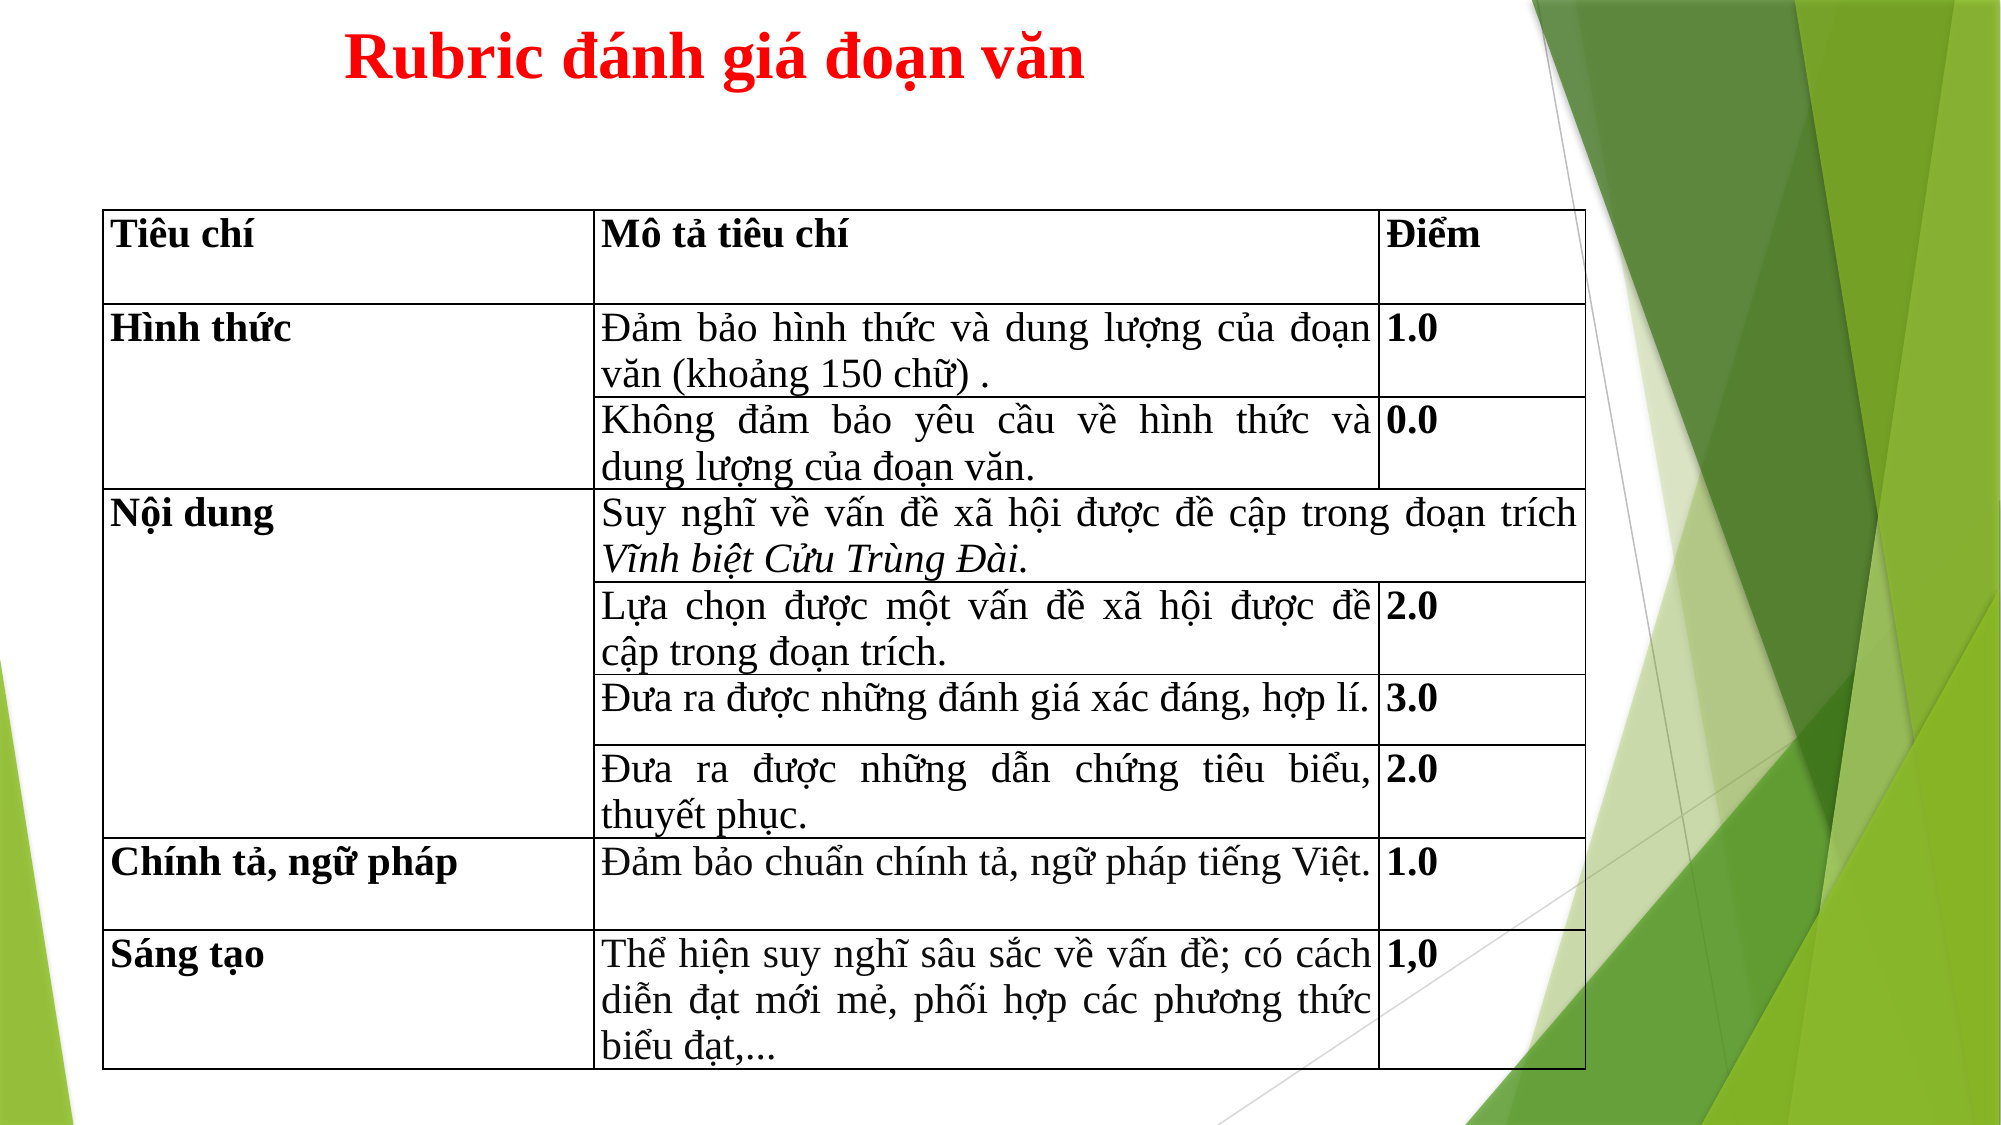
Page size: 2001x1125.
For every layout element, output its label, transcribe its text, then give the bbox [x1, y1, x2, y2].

table_header Điểm [1380, 211, 1585, 303]
table_cell Đưa ra được những dẫn chứng tiêu biểu, thuyết phục. [595, 746, 1378, 837]
text_box Rubric đánh giá đoạn văn [277, 47, 1191, 100]
table_cell Sáng tạo [104, 931, 593, 1068]
table_cell 2.0 [1380, 583, 1585, 674]
table_cell Suy nghĩ về vấn đề xã hội được đề cập trong đoạn trích Vĩnh biệt Cửu Trùng Đài. [595, 490, 1585, 581]
table_cell Hình thức [104, 305, 593, 488]
table_cell Đảm bảo hình thức và dung lượng của đoạn văn (khoảng 150 chữ) . [595, 305, 1378, 396]
table_cell 1,0 [1380, 931, 1585, 1068]
table_header Mô tả tiêu chí [595, 211, 1378, 303]
table_header Tiêu chí [104, 211, 593, 303]
table_cell Đảm bảo chuẩn chính tả, ngữ pháp tiếng Việt. [595, 839, 1378, 929]
table_cell 1.0 [1380, 839, 1585, 929]
table_cell Nội dung [104, 490, 593, 837]
table_cell Chính tả, ngữ pháp [104, 839, 593, 929]
table_cell Không đảm bảo yêu cầu về hình thức và dung lượng của đoạn văn. [595, 398, 1378, 488]
table_cell 1.0 [1380, 305, 1585, 396]
table_cell 0.0 [1380, 398, 1585, 488]
table_cell Lựa chọn được một vấn đề xã hội được đề cập trong đoạn trích. [595, 583, 1378, 674]
table_cell 2.0 [1380, 746, 1585, 837]
table_cell Thể hiện suy nghĩ sâu sắc về vấn đề; có cách diễn đạt mới mẻ, phối hợp các phương thức biểu đạt,... [595, 931, 1378, 1068]
table_cell Đưa ra được những đánh giá xác đáng, hợp lí. [595, 675, 1378, 744]
table_cell 3.0 [1380, 675, 1585, 744]
